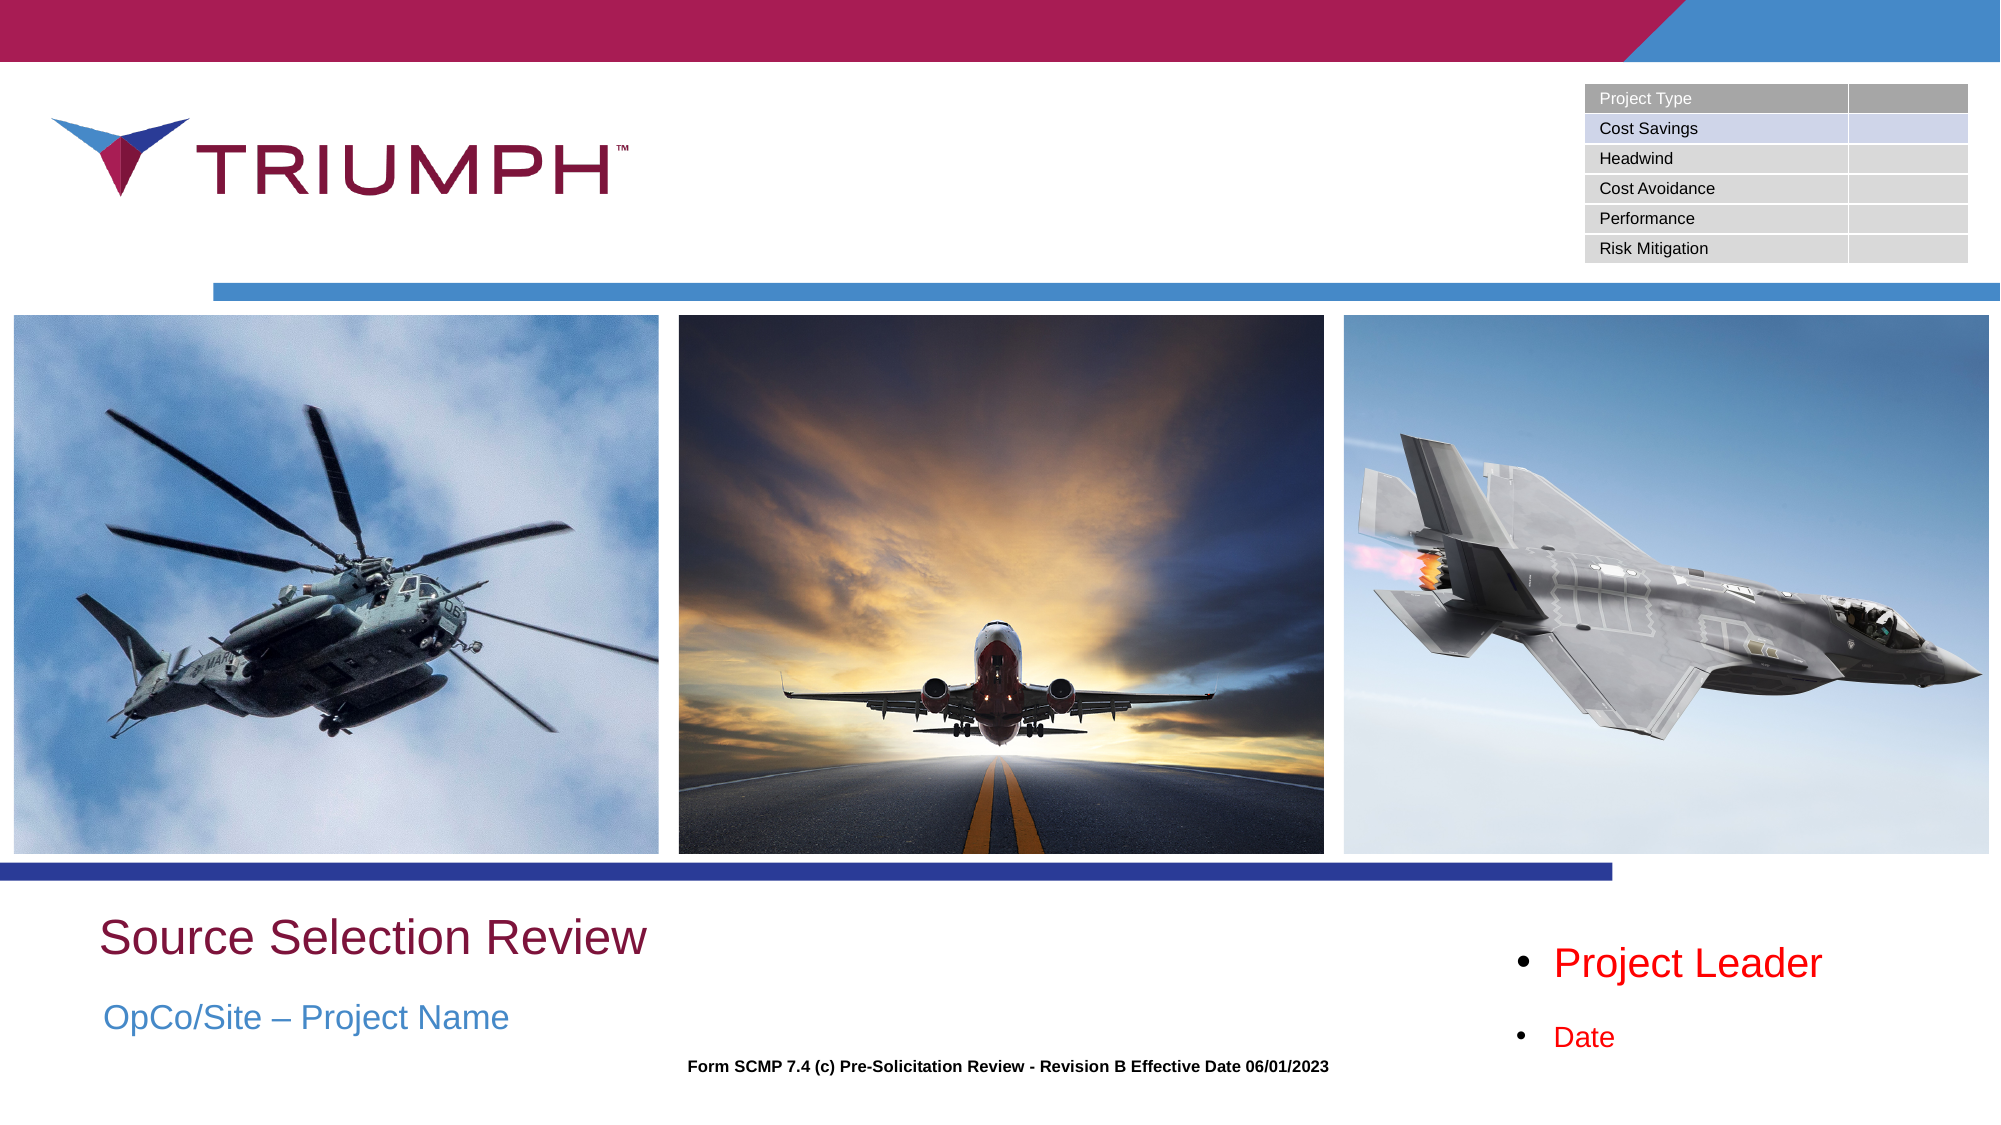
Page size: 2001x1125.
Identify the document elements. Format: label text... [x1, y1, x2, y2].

table_cell [1849, 114, 1968, 143]
text_box Project Leader [1501, 928, 1876, 1004]
table_cell Cost Avoidance [1585, 175, 1848, 203]
text_box Date [1501, 1010, 1647, 1086]
table_cell Risk Mitigation [1585, 235, 1848, 263]
picture [1343, 314, 1990, 854]
table_header [1849, 84, 1968, 113]
table_cell Cost Savings [1585, 114, 1848, 143]
table_cell [1849, 175, 1968, 203]
table_cell [1849, 235, 1968, 263]
table_cell Performance [1585, 205, 1848, 233]
table_cell Headwind [1585, 145, 1848, 173]
picture [13, 314, 659, 855]
text_box Form SCMP 7.4 (c) Pre-Solicitation Review - Revision B Effective Date 06/01/2023 [635, 1051, 1368, 1109]
table_header Project Type [1585, 84, 1848, 113]
title Source Selection Review [35, 904, 712, 1005]
picture [678, 314, 1324, 854]
subtitle OpCo/Site – Project Name [35, 992, 541, 1077]
table_cell [1849, 205, 1968, 233]
table_cell [1849, 145, 1968, 173]
picture [0, 84, 681, 236]
